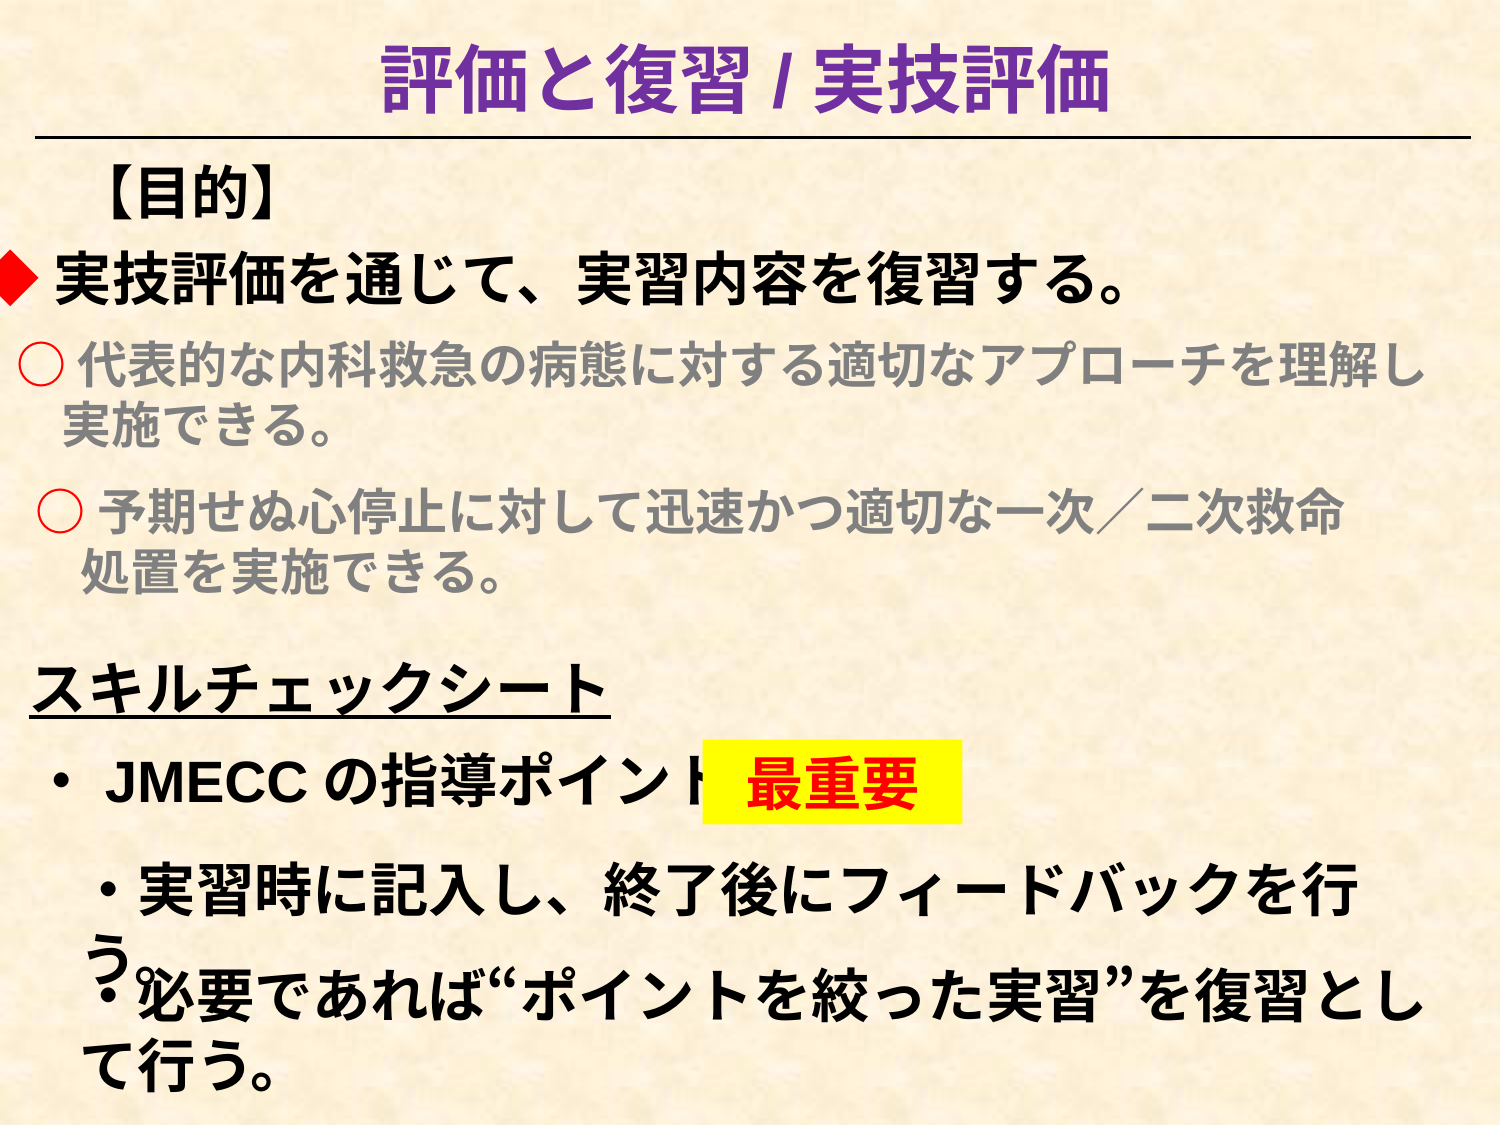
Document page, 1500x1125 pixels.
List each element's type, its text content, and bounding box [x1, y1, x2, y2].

text_box 【目的】 [60, 149, 324, 234]
text_box ○予期せぬ心停止に対して迅速かつ適切な一次／二次救命 処置を実施できる。 [20, 473, 1500, 609]
text_box ・必要であれば“ポイントを絞った実習”を復習として行う。 [64, 952, 1489, 1107]
text_box 評価と復習/実技評価 [364, 24, 1126, 130]
text_box ○代表的な内科救急の病態に対する適切なアプローチを理解し 実施できる。 [1, 326, 1500, 461]
text_box ◆実技評価を通じて、実習内容を復習する。 [0, 234, 1380, 320]
text_box ・JMECCの指導ポイント [17, 736, 746, 822]
text_box ・実習時に記入し、終了後にフィードバックを行う。 [64, 845, 1406, 952]
text_box スキルチェックシート [14, 645, 627, 730]
picture [0, 0, 1500, 1125]
text_box 最重要 [702, 739, 963, 825]
